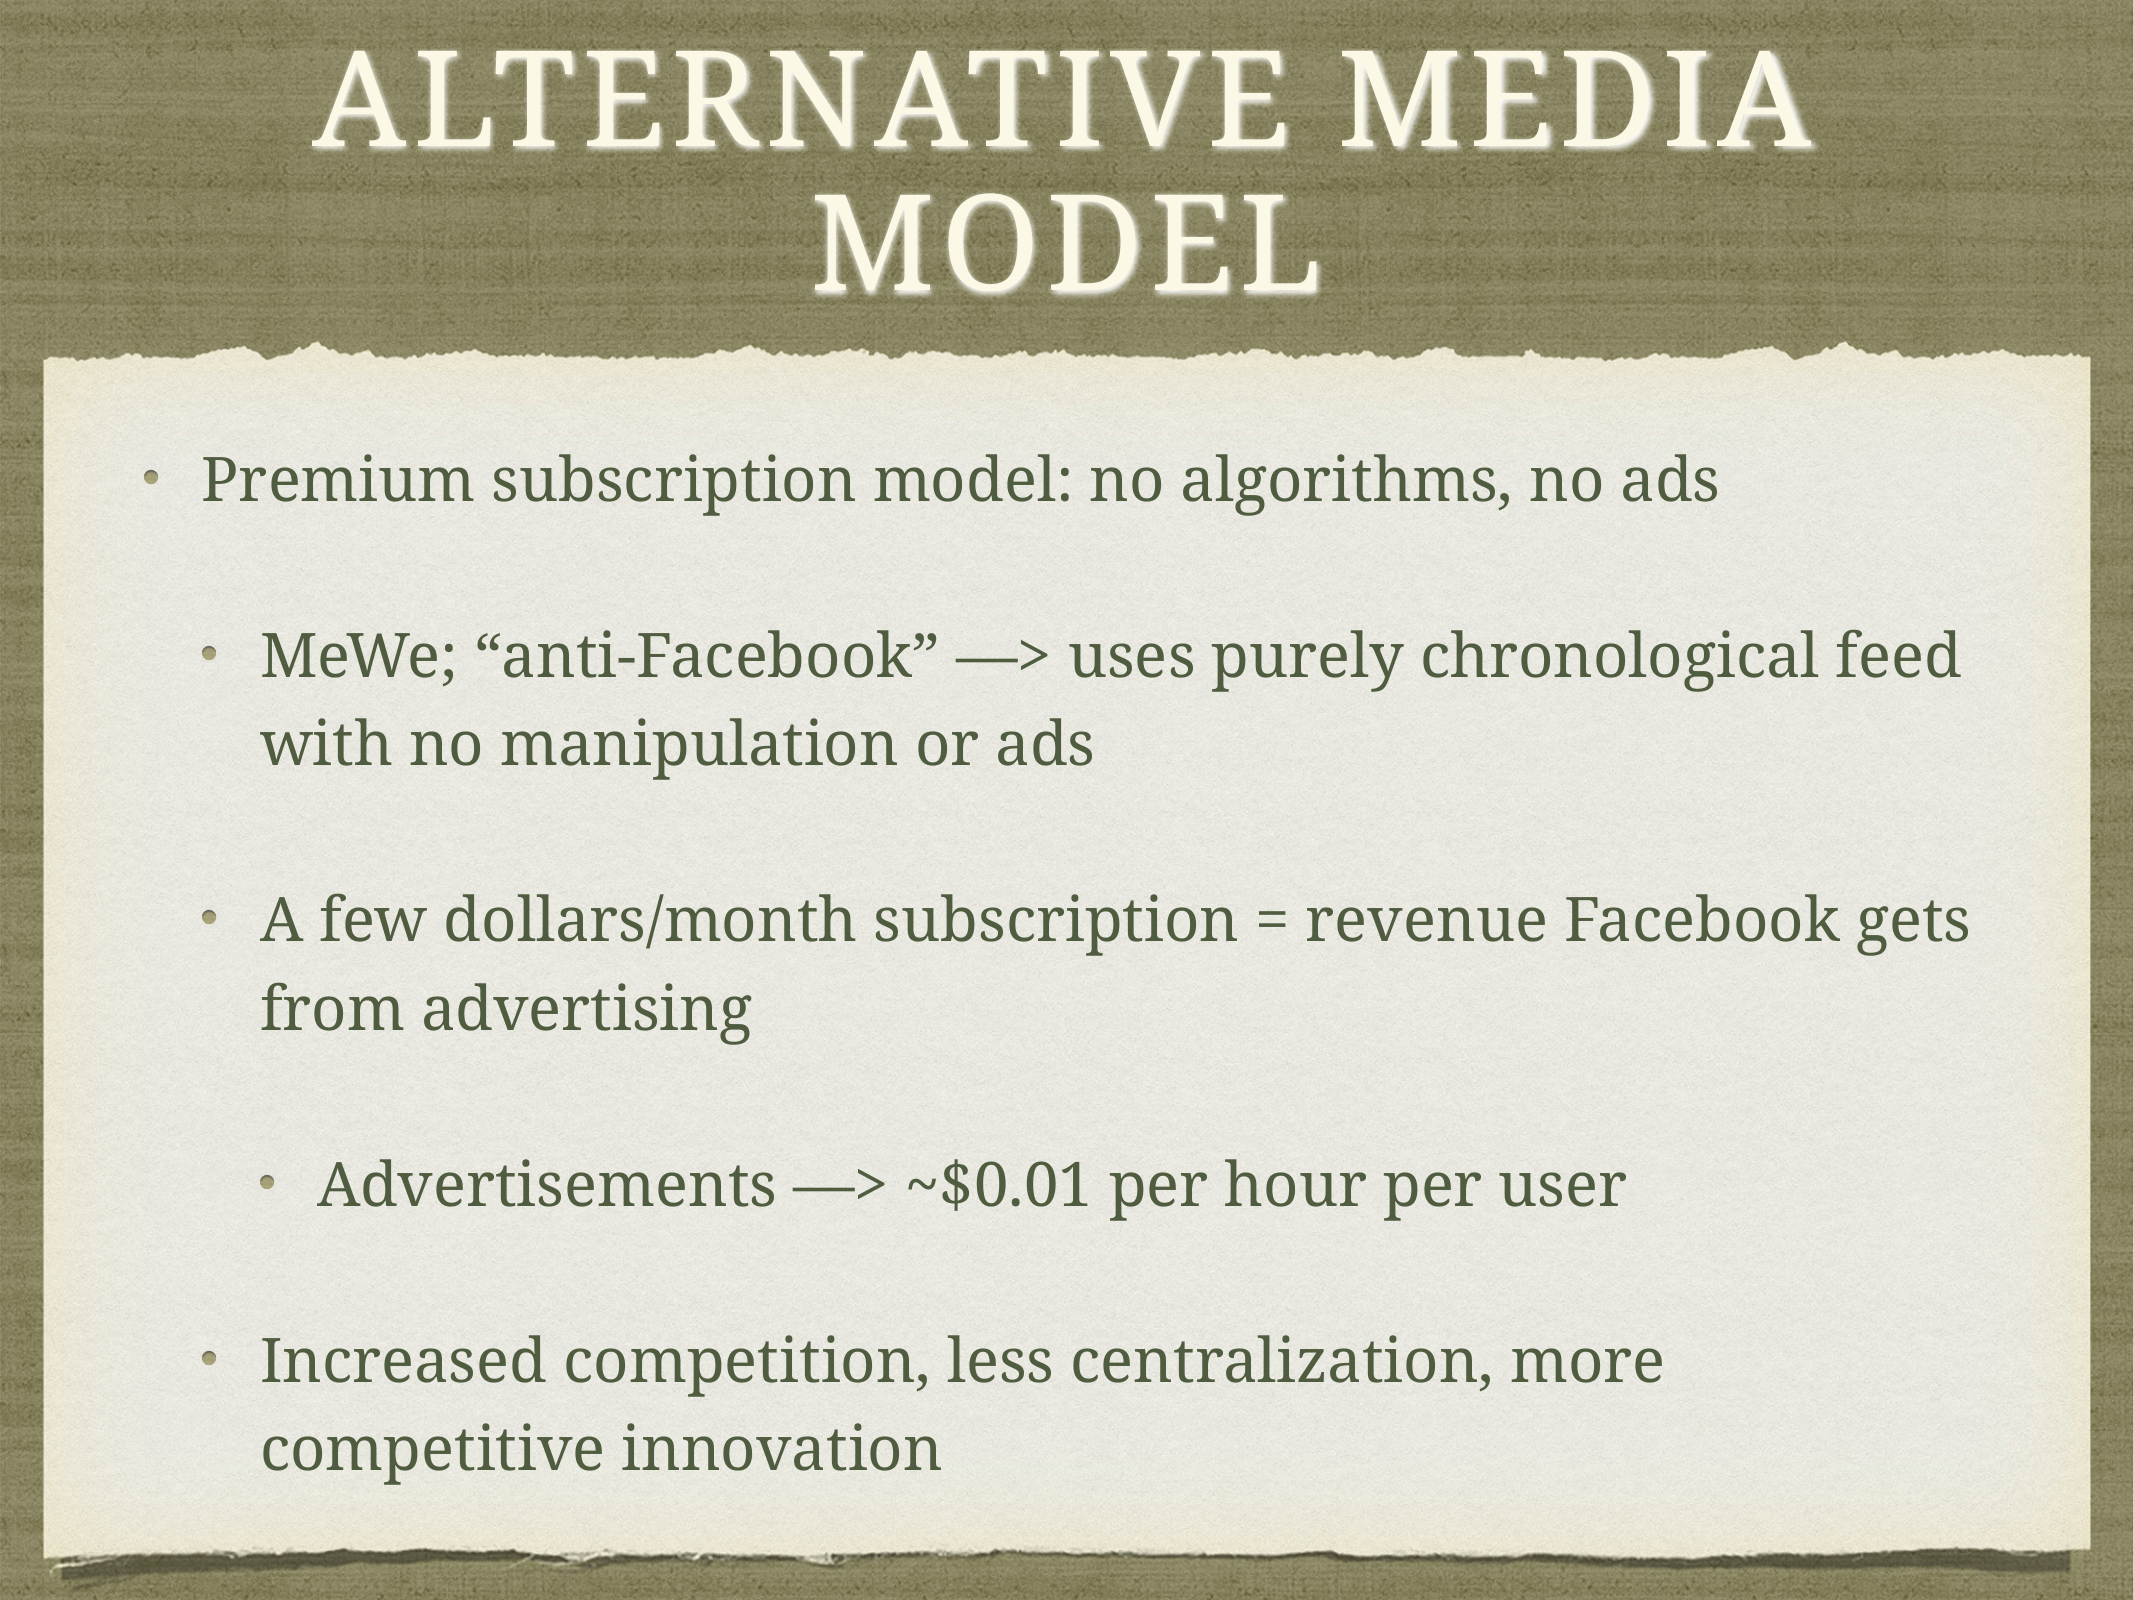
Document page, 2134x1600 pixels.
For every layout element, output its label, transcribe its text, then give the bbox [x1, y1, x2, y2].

title Alternative media model [134, 7, 1999, 343]
list Premium subscription model: no algorithms, no ads MeWe; “anti-Facebook” —> uses purely chronological feed with no manipulation or ads A few dollars/month subscription = revenue Facebook gets from advertising Advertisements —> ~$0.01 per hour per user Increased competition, less centralization, more competitive innovation [134, 443, 1999, 1466]
picture [0, 0, 2134, 1600]
